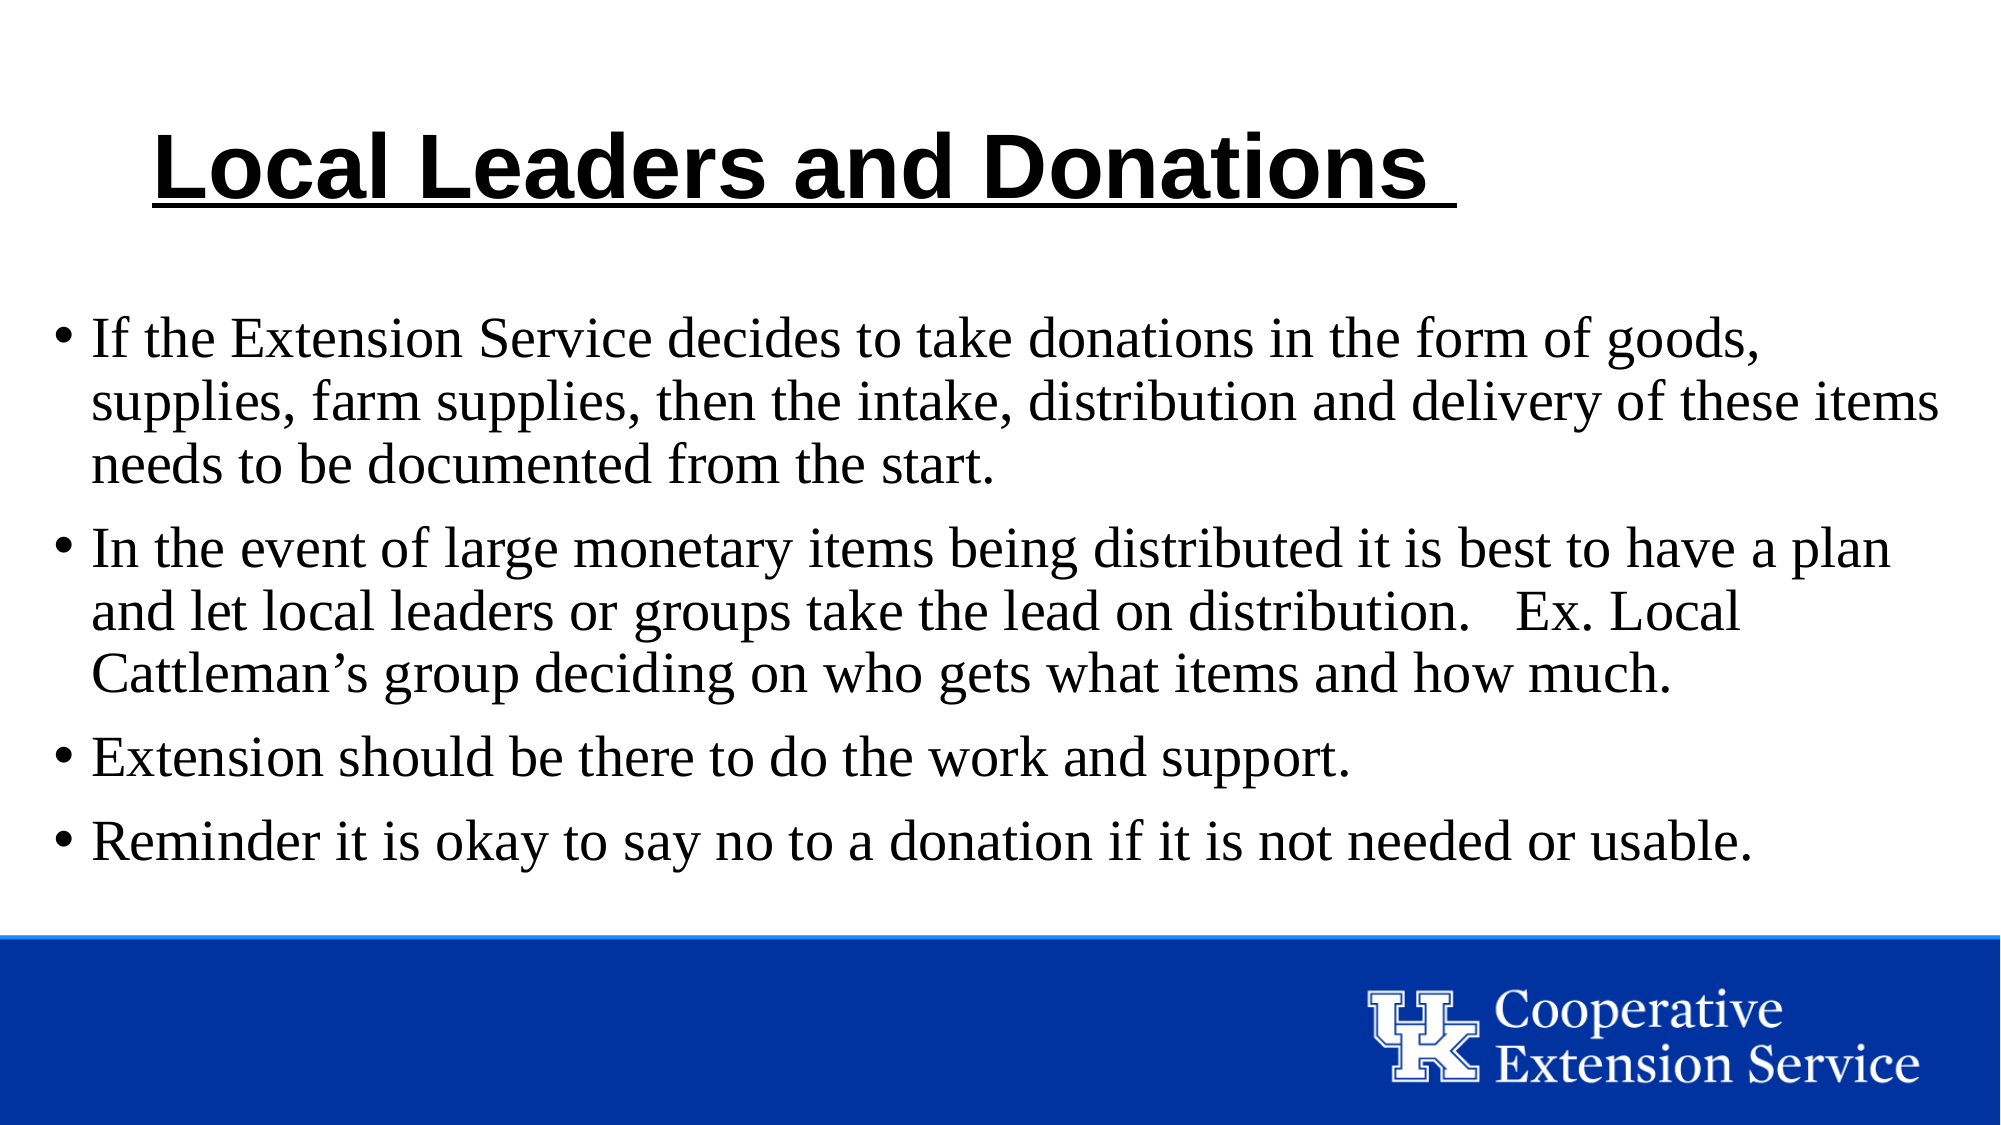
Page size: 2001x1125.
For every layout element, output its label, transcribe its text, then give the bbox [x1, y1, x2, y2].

picture [0, 0, 2001, 1125]
list If the Extension Service decides to take donations in the form of goods, supplies, farm supplies, then the intake, distribution and delivery of these items needs to be documented from the start. In the event of large monetary items being distributed it is best to have a plan and let local leaders or groups take the lead on distribution. Ex. Local Cattleman’s group deciding on who gets what items and how much. Extension should be there to do the work and support. Reminder it is okay to say no to a donation if it is not needed or usable. [38, 299, 1967, 1014]
title Local Leaders and Donations [137, 59, 1863, 278]
